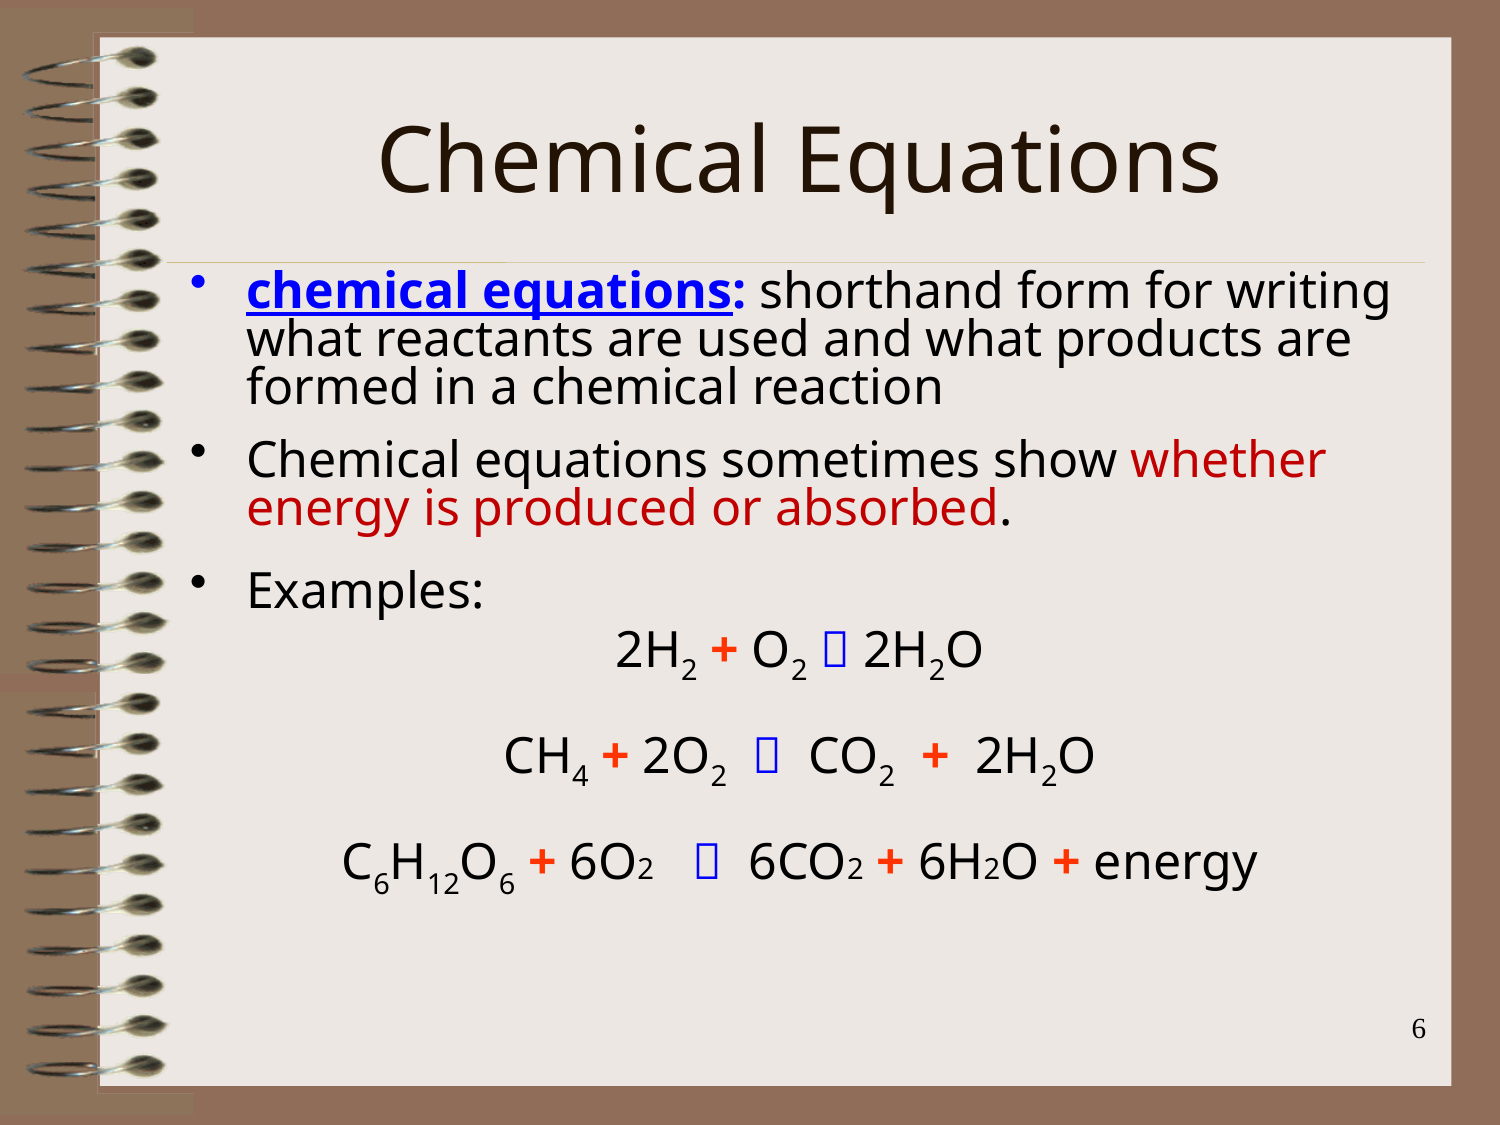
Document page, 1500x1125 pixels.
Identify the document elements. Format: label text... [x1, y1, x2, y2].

title Chemical Equations [174, 62, 1425, 250]
picture [0, 692, 194, 1115]
list chemical equations: shorthand form for writing what reactants are used and what products are formed in a chemical reaction Chemical equations sometimes show whether energy is produced or absorbed. Examples: 2H2 + O2  2H2O CH4 + 2O2  CO2 + 2H2O C6H12O6 + 6O2  6CO2 + 6H2O + energy [174, 262, 1425, 1013]
picture [0, 8, 194, 674]
slide_number 6 [1128, 1001, 1442, 1077]
